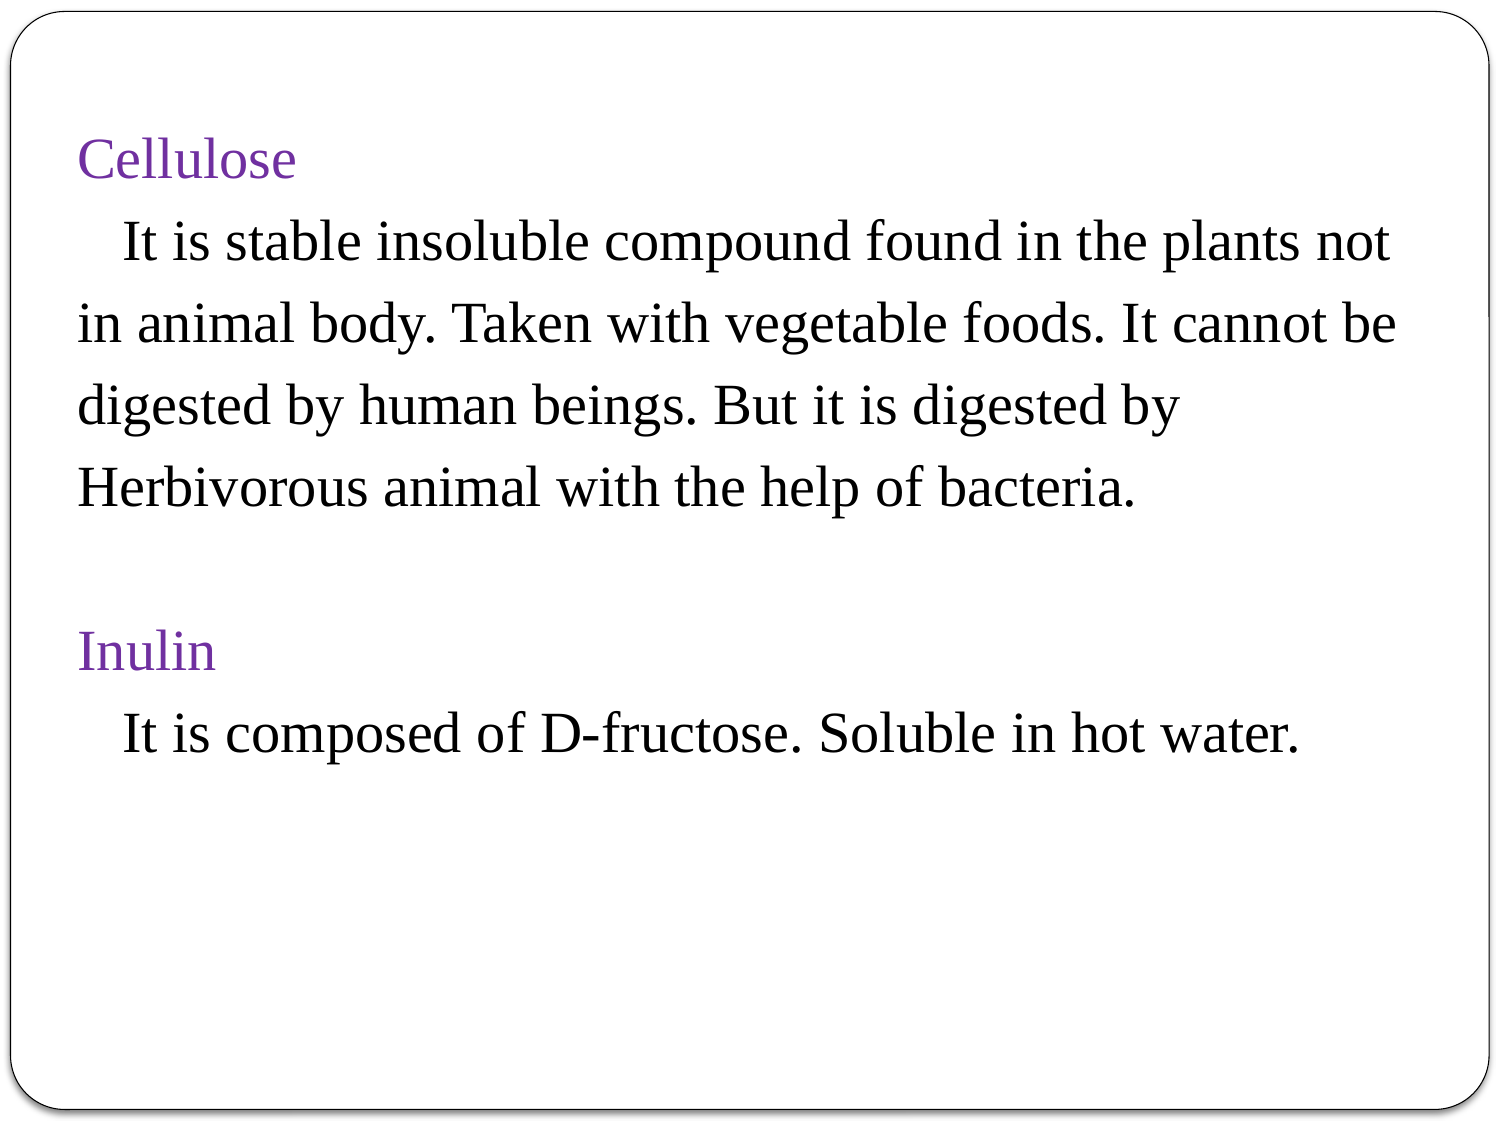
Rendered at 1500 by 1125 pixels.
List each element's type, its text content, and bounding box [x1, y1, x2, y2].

list Cellulose It is stable insoluble compound found in the plants not in animal body. Taken with vegetable foods. It cannot be digested by human beings. But it is digested by Herbivorous animal with the help of bacteria. Inulin It is composed of D-fructose. Soluble in hot water. [62, 112, 1425, 988]
